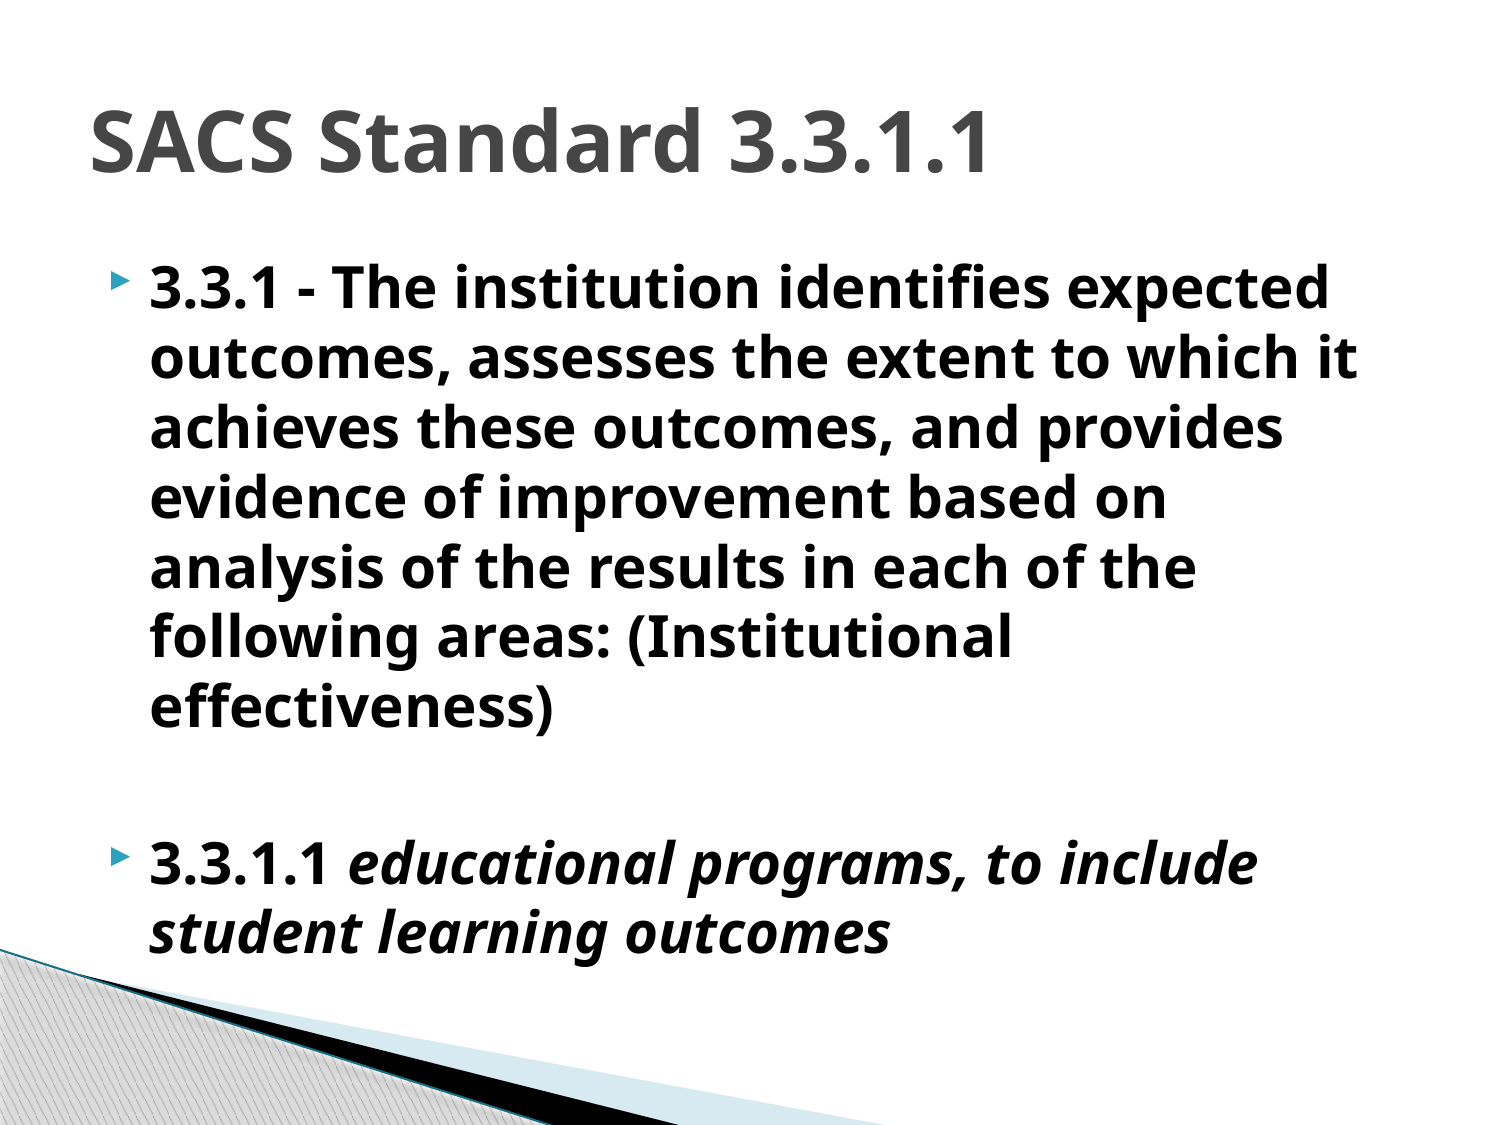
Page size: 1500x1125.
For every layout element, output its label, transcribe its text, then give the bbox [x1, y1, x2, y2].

list 3.3.1 - The institution identifies expected outcomes, assesses the extent to which it achieves these outcomes, and provides evidence of improvement based on analysis of the results in each of the following areas: (Institutional effectiveness) 3.3.1.1 educational programs, to include student learning outcomes [75, 243, 1425, 986]
title SACS Standard 3.3.1.1 [75, 45, 1425, 233]
